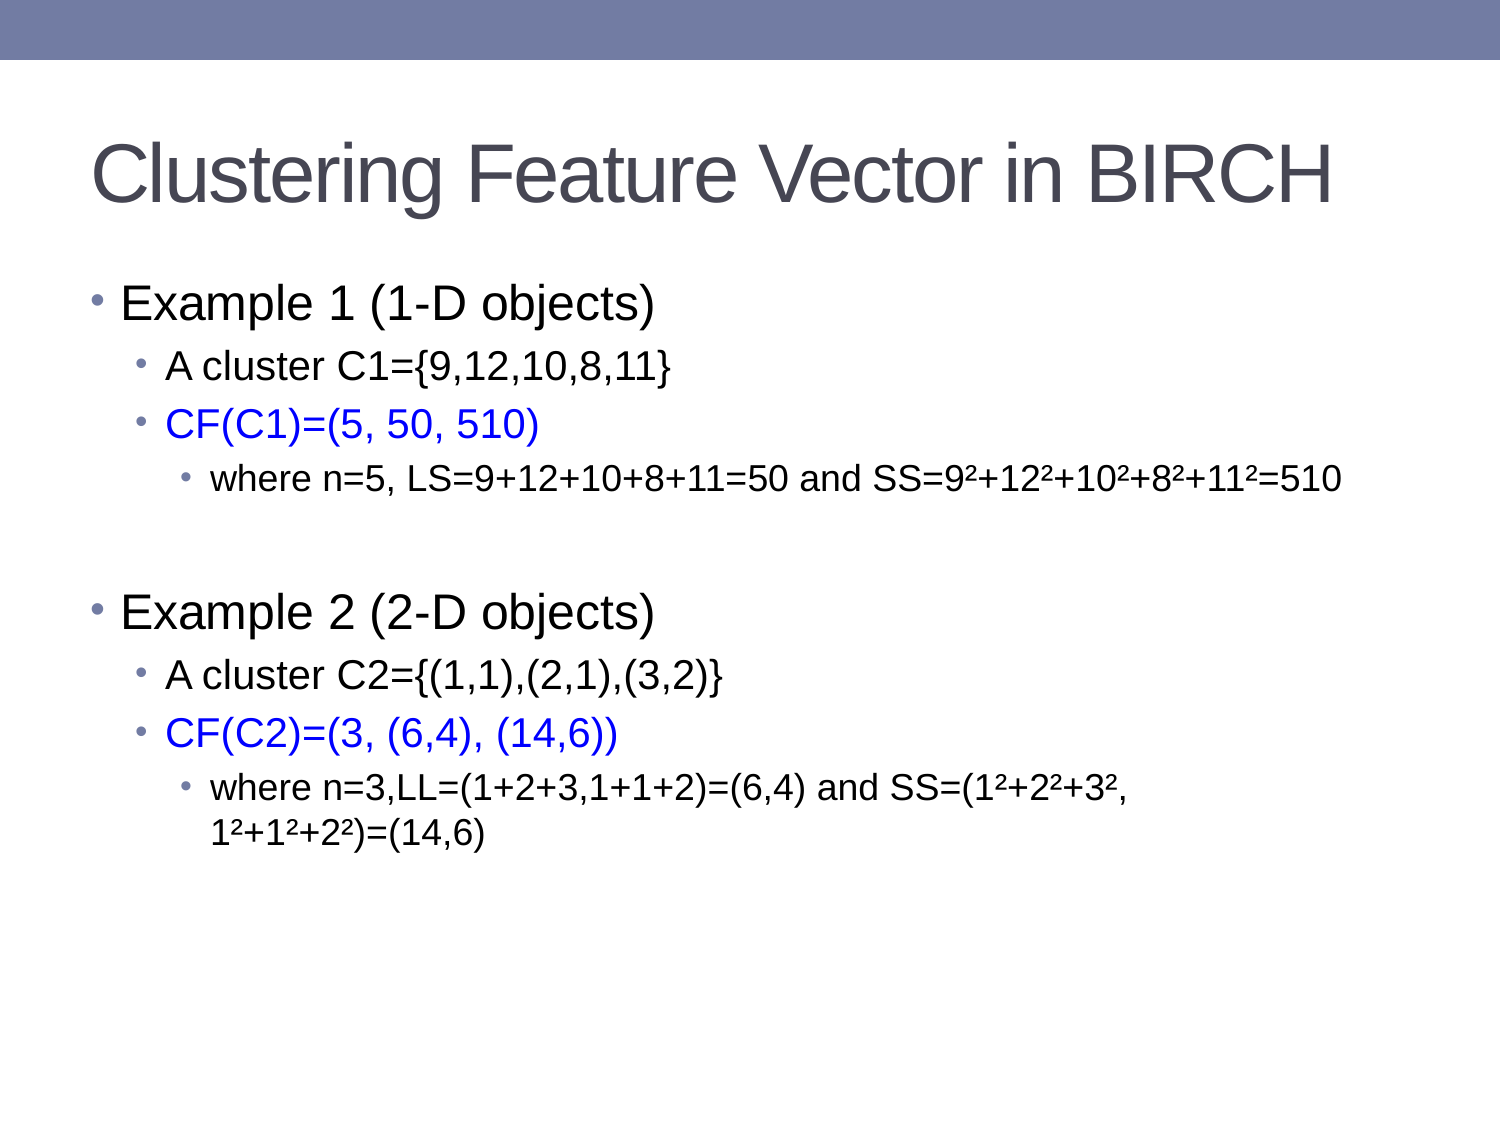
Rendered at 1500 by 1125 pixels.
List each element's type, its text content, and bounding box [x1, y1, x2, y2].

list Example 1 (1-D objects) A cluster C1={9,12,10,8,11} CF(C1)=(5, 50, 510) where n=5, LS=9+12+10+8+11=50 and SS=9²+12²+10²+8²+11²=510 Example 2 (2-D objects) A cluster C2={(1,1),(2,1),(3,2)} CF(C2)=(3, (6,4), (14,6)) where n=3,LL=(1+2+3,1+1+2)=(6,4) and SS=(1²+2²+3², 1²+1²+2²)=(14,6) [75, 262, 1425, 1063]
title Clustering Feature Vector in BIRCH [75, 87, 1425, 250]
